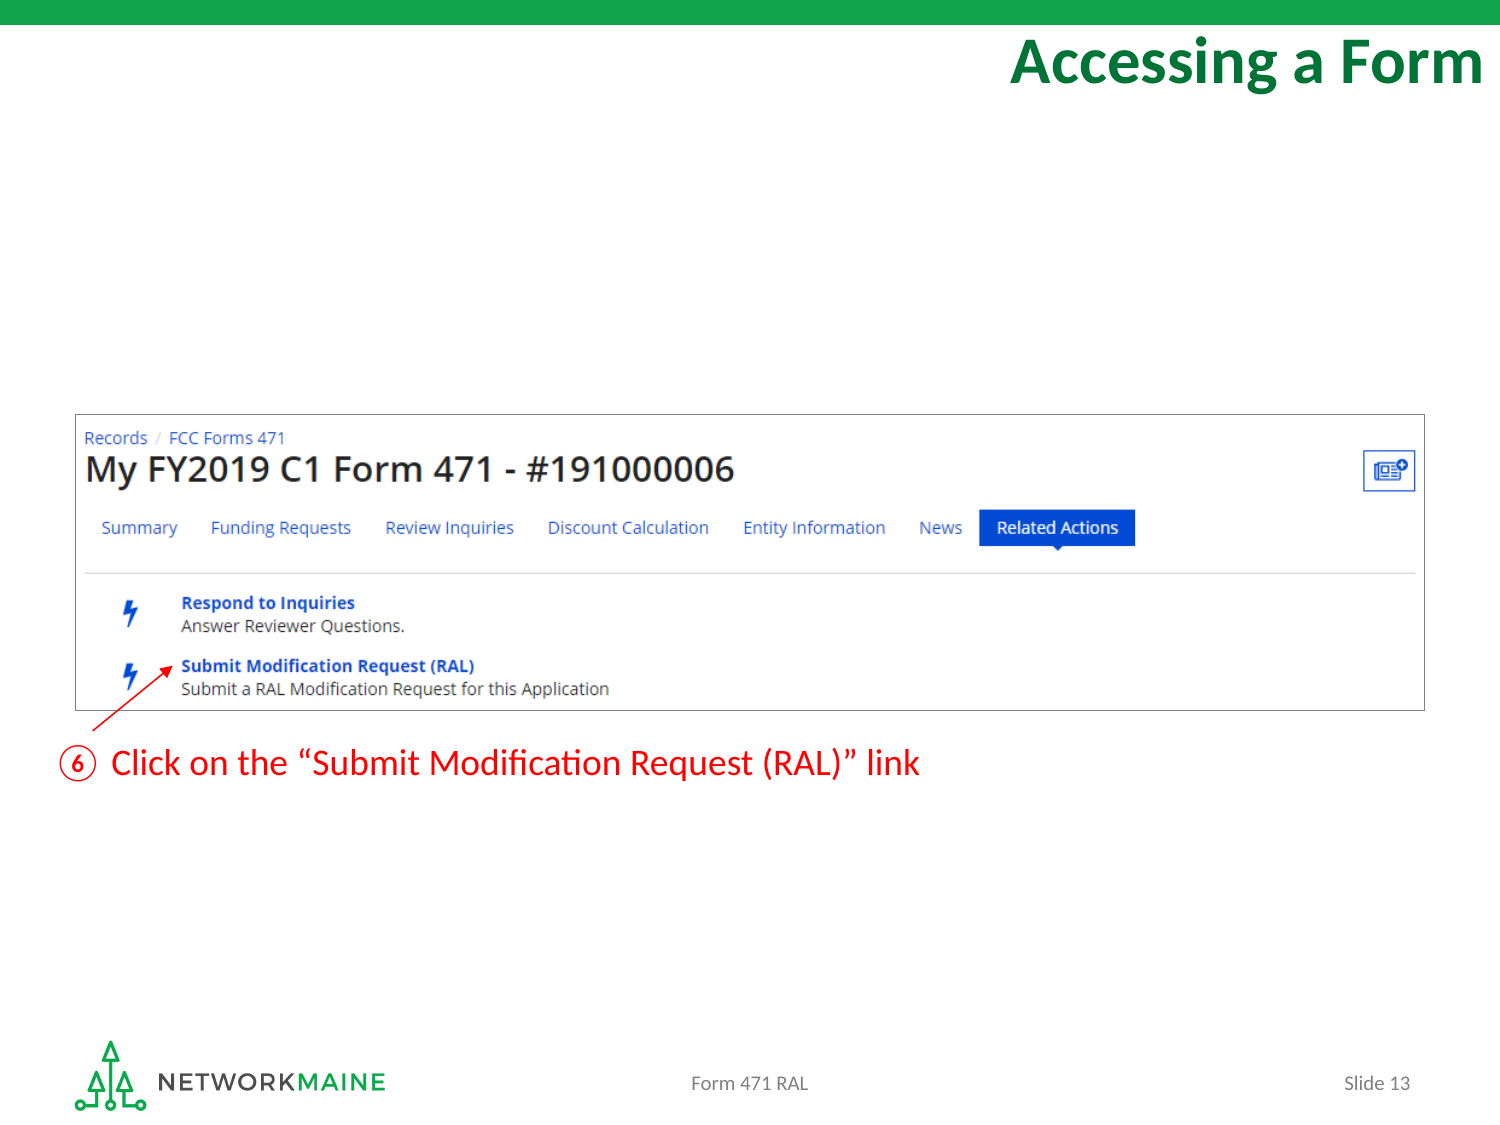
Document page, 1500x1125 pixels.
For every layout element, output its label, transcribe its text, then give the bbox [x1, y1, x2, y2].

text_box ⑥ Click on the “Submit Modification Request (RAL)” link [38, 730, 1021, 806]
picture [72, 1038, 389, 1114]
picture [74, 414, 1426, 711]
text_box Accessing a Form [676, 16, 1500, 104]
